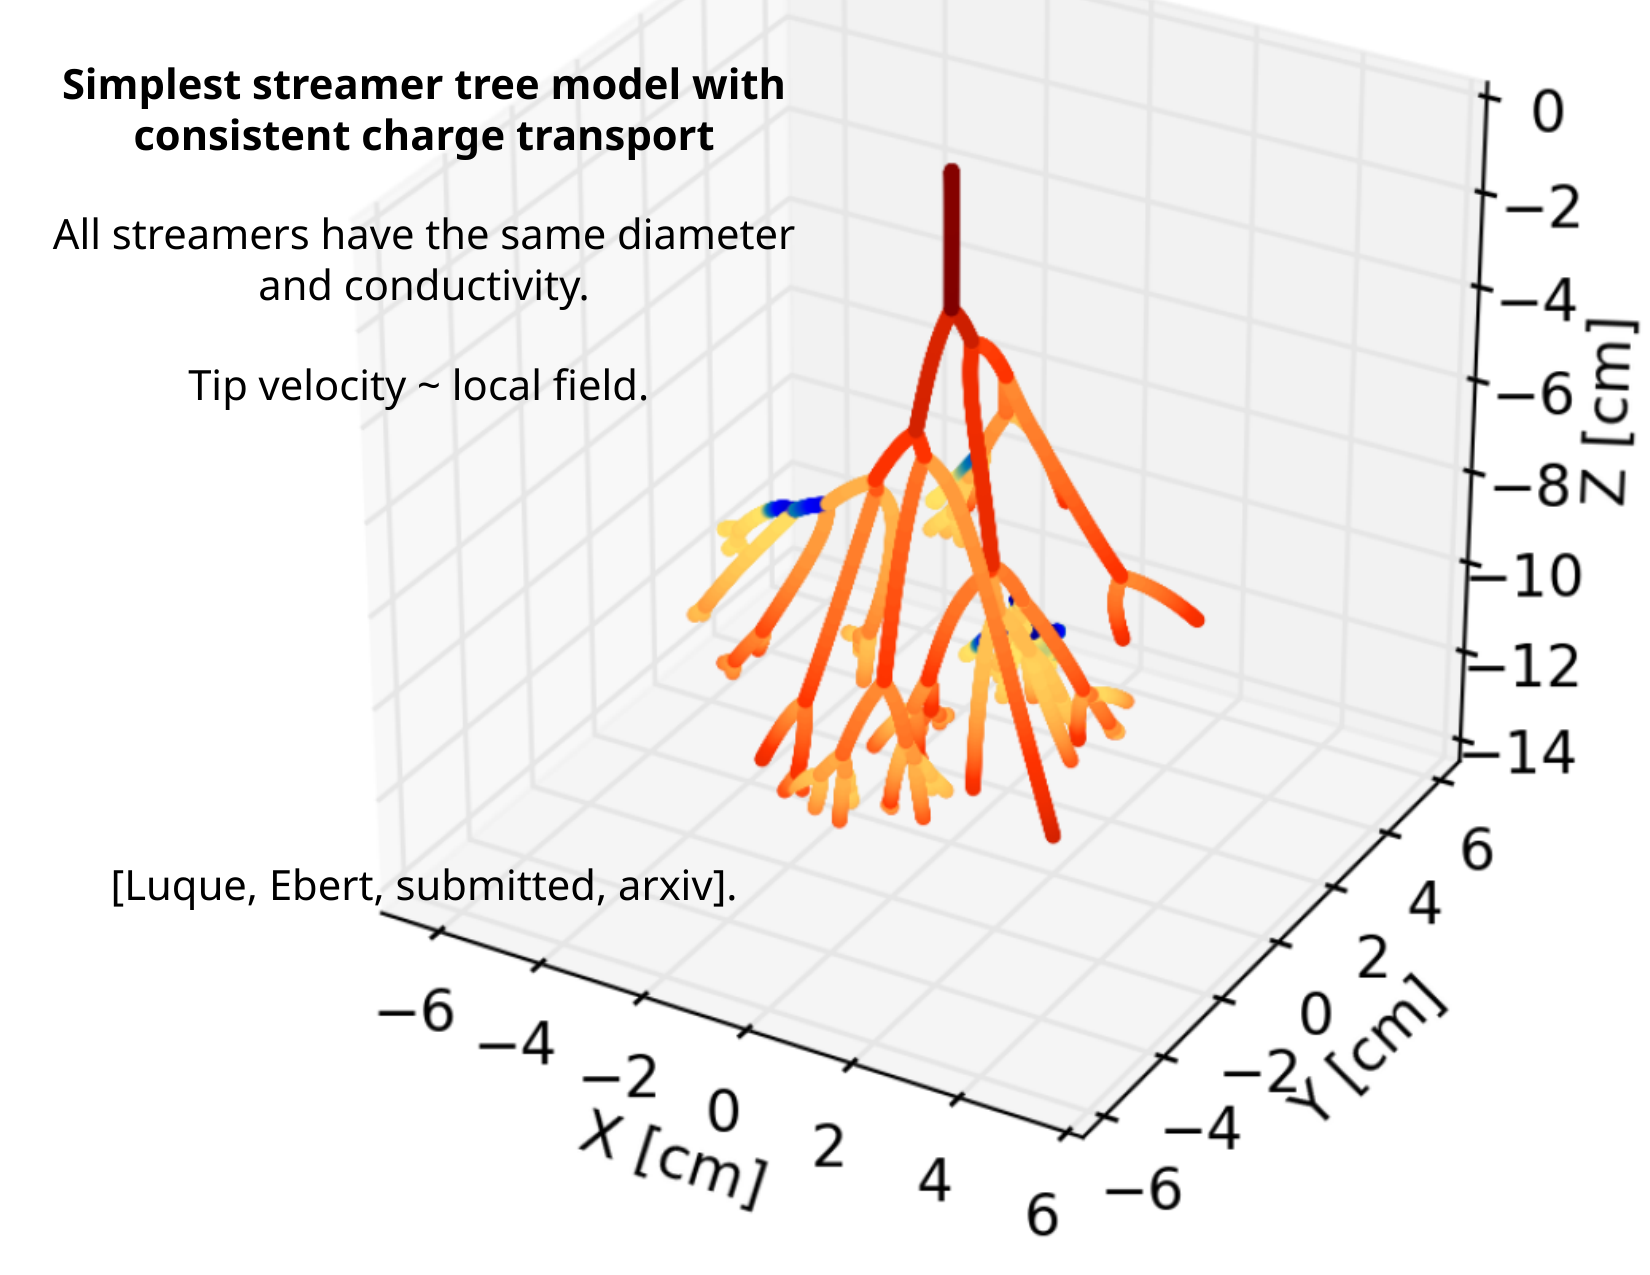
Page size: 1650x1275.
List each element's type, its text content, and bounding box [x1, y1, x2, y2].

text_box Simplest streamer tree model with consistent charge transport All streamers have the same diameter and conductivity. Tip velocity ~ local field. [Luque, Ebert, submitted, arxiv]. [12, 50, 307, 917]
picture [312, 0, 1650, 1250]
